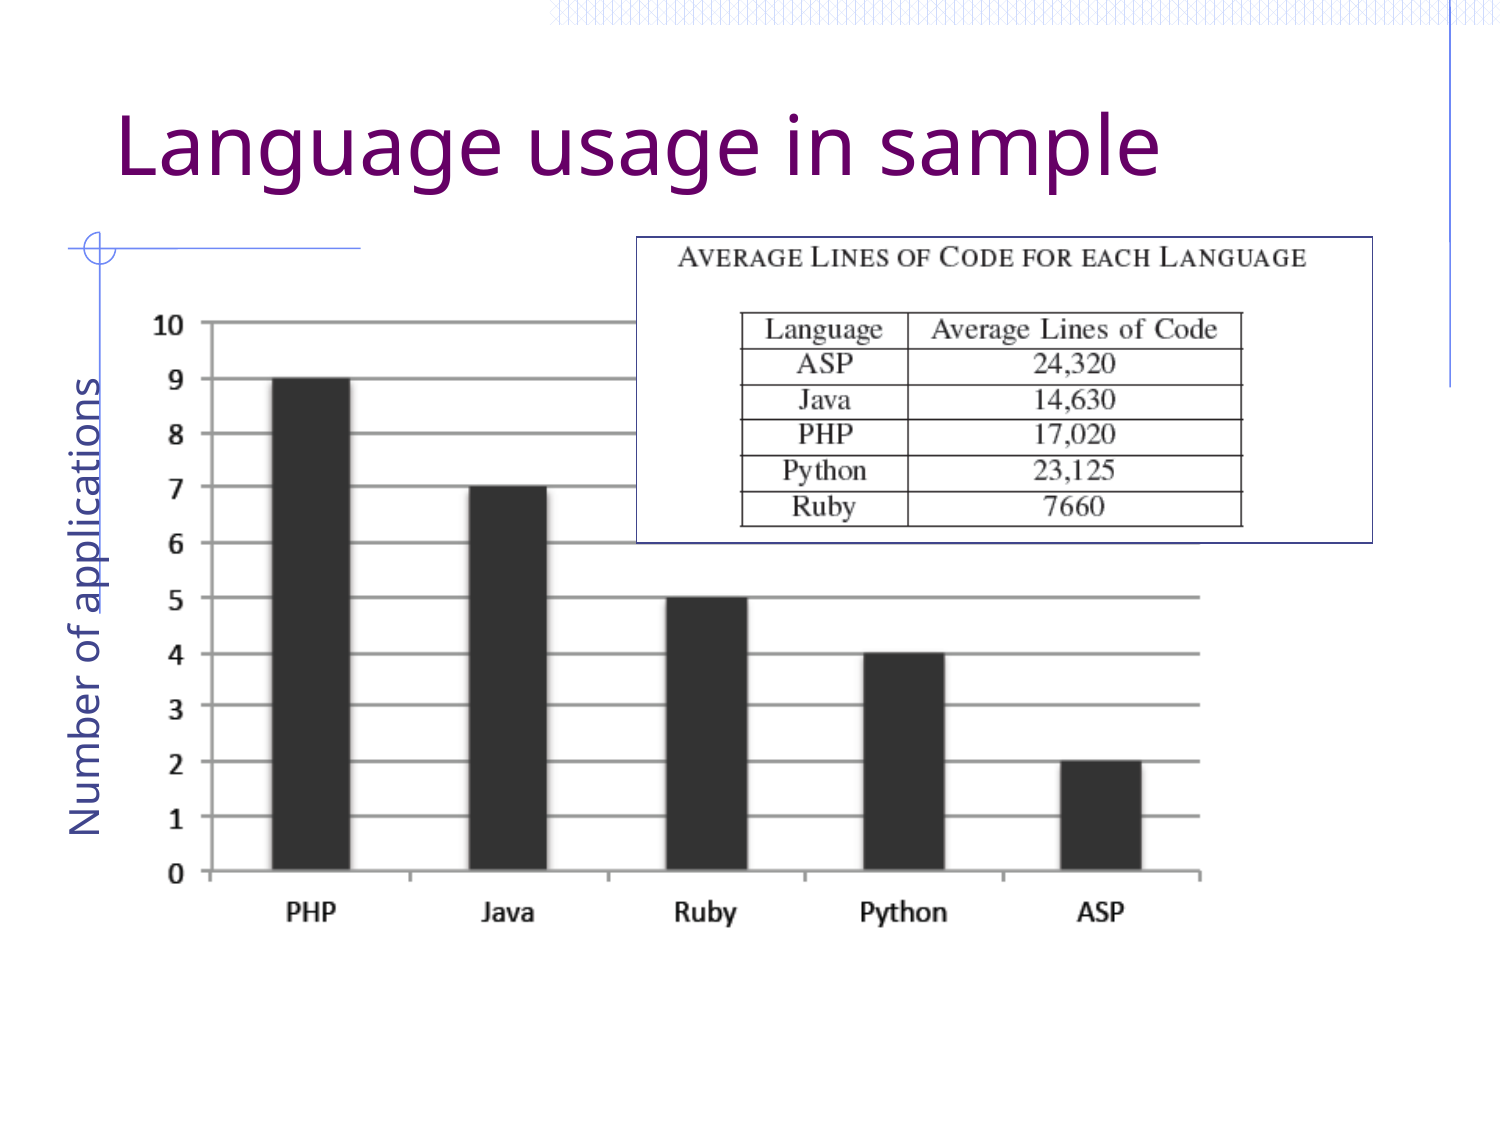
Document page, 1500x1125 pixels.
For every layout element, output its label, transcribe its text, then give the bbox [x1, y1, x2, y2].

picture [124, 237, 1373, 955]
text_box Number of applications [50, 362, 115, 854]
title Language usage in sample [99, 49, 1376, 201]
